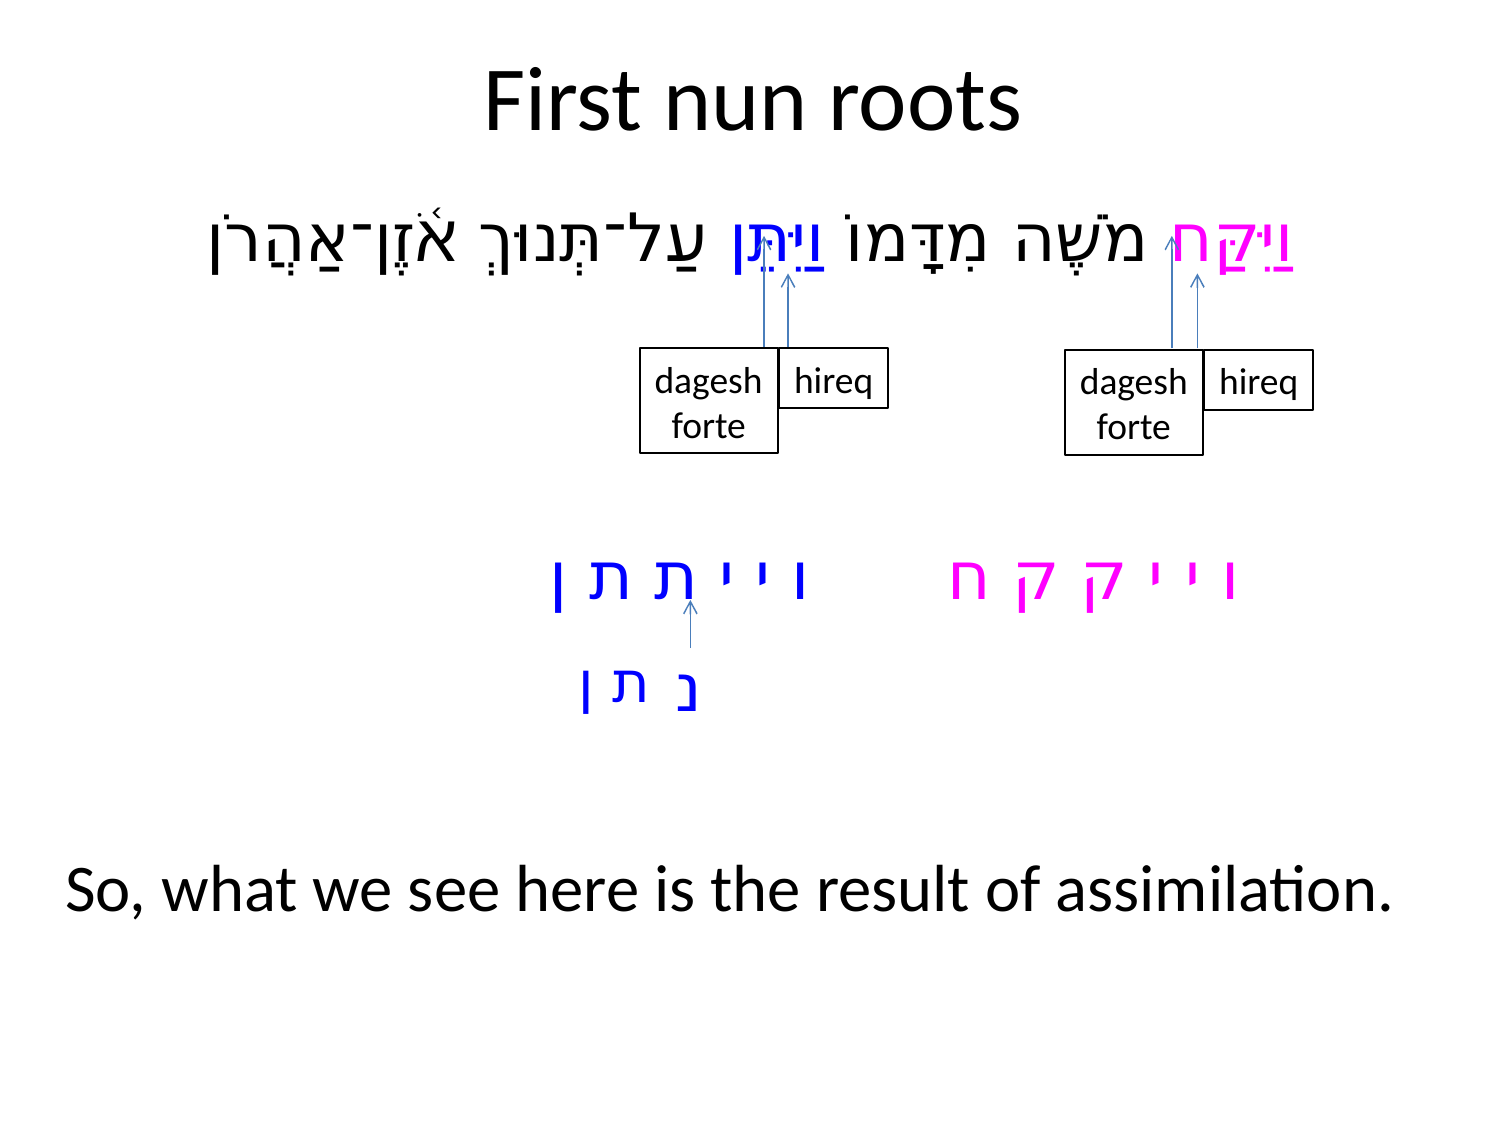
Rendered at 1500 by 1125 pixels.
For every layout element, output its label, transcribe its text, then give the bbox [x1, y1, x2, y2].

list So, what we see here is the result of assimilation. [50, 837, 1450, 1025]
text_box dagesh forte [1064, 349, 1203, 455]
text_box dagesh forte [639, 348, 778, 454]
text_box ו י י ק ק ח [924, 525, 1255, 661]
title First nun roots [78, 0, 1429, 187]
text_box ת ן [556, 637, 666, 774]
text_box hireq [779, 348, 889, 409]
text_box וַיִּקַּח מֹשֶׁה מִדָּמוֹ וַיִּתֵּן עַל־תְּנוּךְ אֹ֫זֶן־אַהֲרֹן [0, 187, 1500, 324]
text_box hireq [1204, 349, 1314, 410]
text_box ו י י ת ת ן [487, 525, 825, 661]
text_box נ [666, 637, 717, 774]
